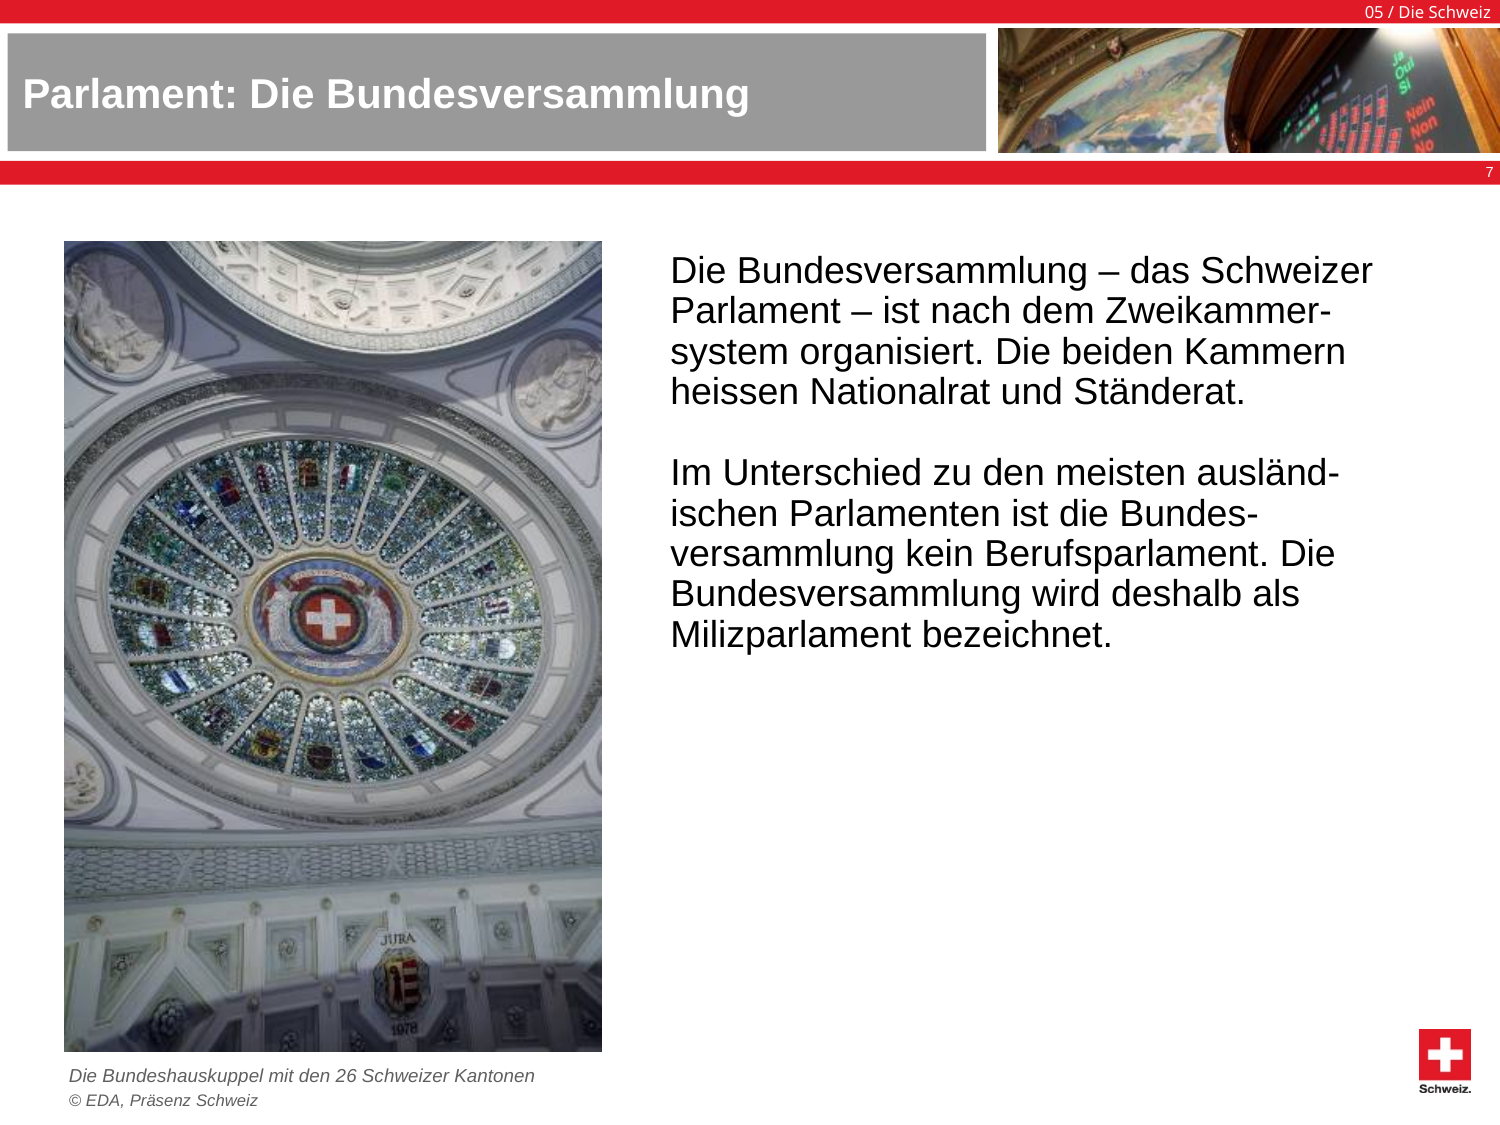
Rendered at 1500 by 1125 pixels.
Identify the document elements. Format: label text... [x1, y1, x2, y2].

slide_number 7 [1158, 154, 1500, 234]
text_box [52, 241, 602, 1119]
title Parlament: Die Bundesversammlung [7, 33, 987, 152]
picture [1419, 1029, 1471, 1093]
picture [998, 28, 1500, 153]
list Die Bundesversammlung – das Schweizer Parlament – ist nach dem Zweikammer-system organisiert. Die beiden Kammern heissen Nationalrat und Ständerat. Im Unterschied zu den meisten ausländ-ischen Parlamenten ist die Bundes-versammlung kein Berufsparlament. Die Bundesversammlung wird deshalb als Milizparlament bezeichnet. [655, 243, 1436, 986]
